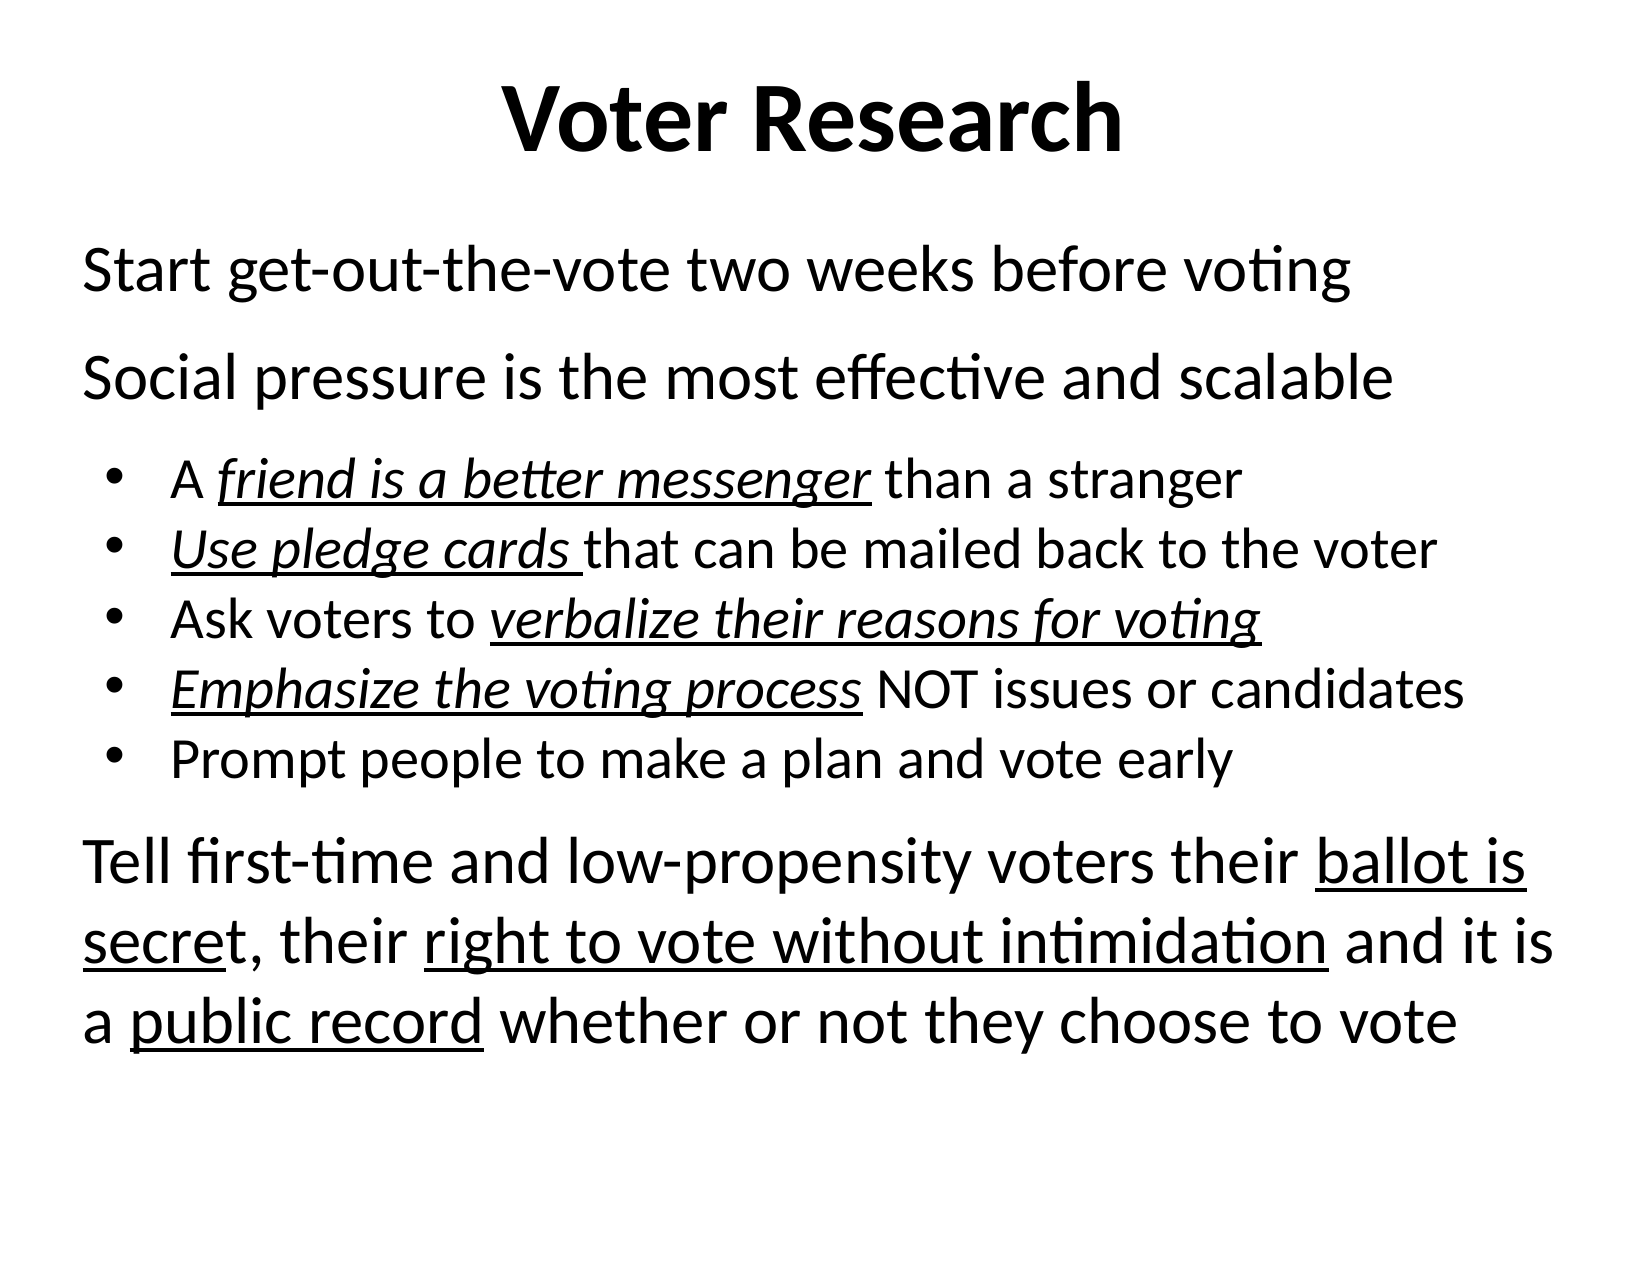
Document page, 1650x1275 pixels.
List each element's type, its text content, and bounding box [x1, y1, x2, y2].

list Start get-out-the-vote two weeks before voting Social pressure is the most effective and scalable A friend is a better messenger than a stranger Use pledge cards that can be mailed back to the voter Ask voters to verbalize their reasons for voting Emphasize the voting process NOT issues or candidates Prompt people to make a plan and vote early Tell first-time and low-propensity voters their ballot is secret, their right to vote without intimidation and it is a public record whether or not they choose to vote [82, 225, 1568, 1112]
title Voter Research [82, 51, 1568, 173]
